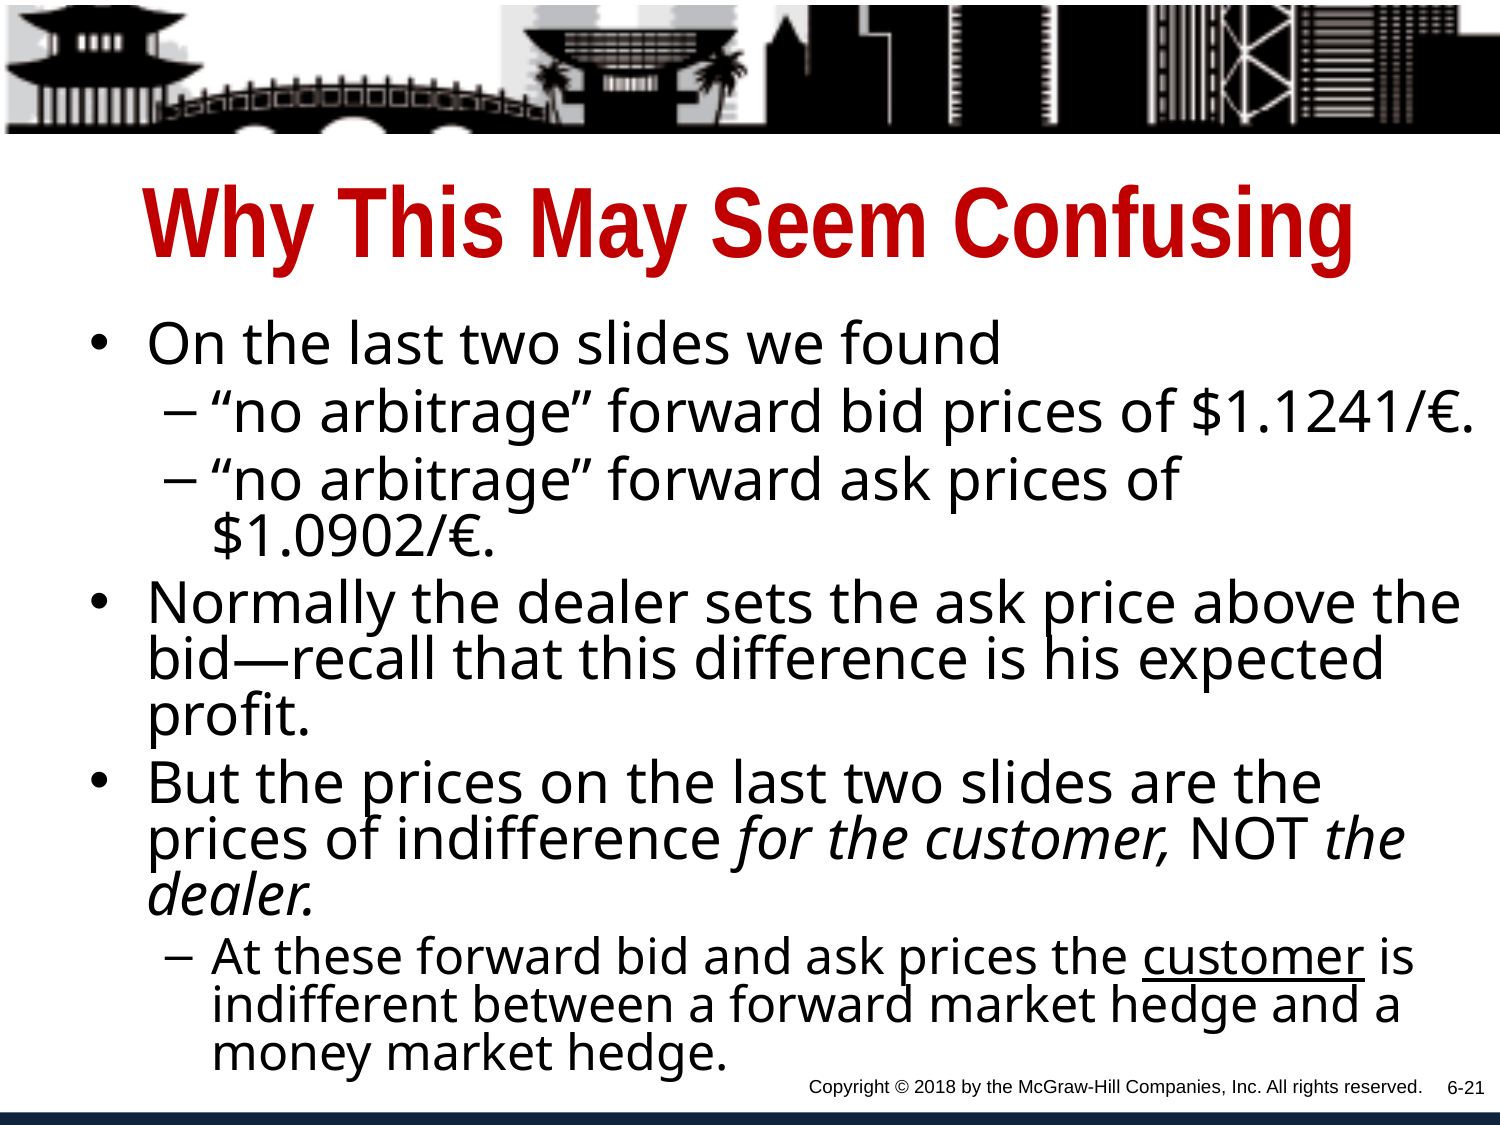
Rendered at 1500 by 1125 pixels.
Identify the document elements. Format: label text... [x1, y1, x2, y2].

picture [0, 5, 1500, 134]
text_box 6-21 [1412, 1068, 1500, 1109]
list On the last two slides we found “no arbitrage” forward bid prices of $1.1241/€. “no arbitrage” forward ask prices of $1.0902/€. Normally the dealer sets the ask price above the bid—recall that this difference is his expected profit. But the prices on the last two slides are the prices of indifference for the customer, NOT the dealer. At these forward bid and ask prices the customer is indifferent between a forward market hedge and a money market hedge. [75, 312, 1500, 1055]
title Why This May Seem Confusing [75, 149, 1425, 312]
footer Copyright © 2018 by the McGraw-Hill Companies, Inc. All rights reserved. [787, 1068, 1438, 1125]
